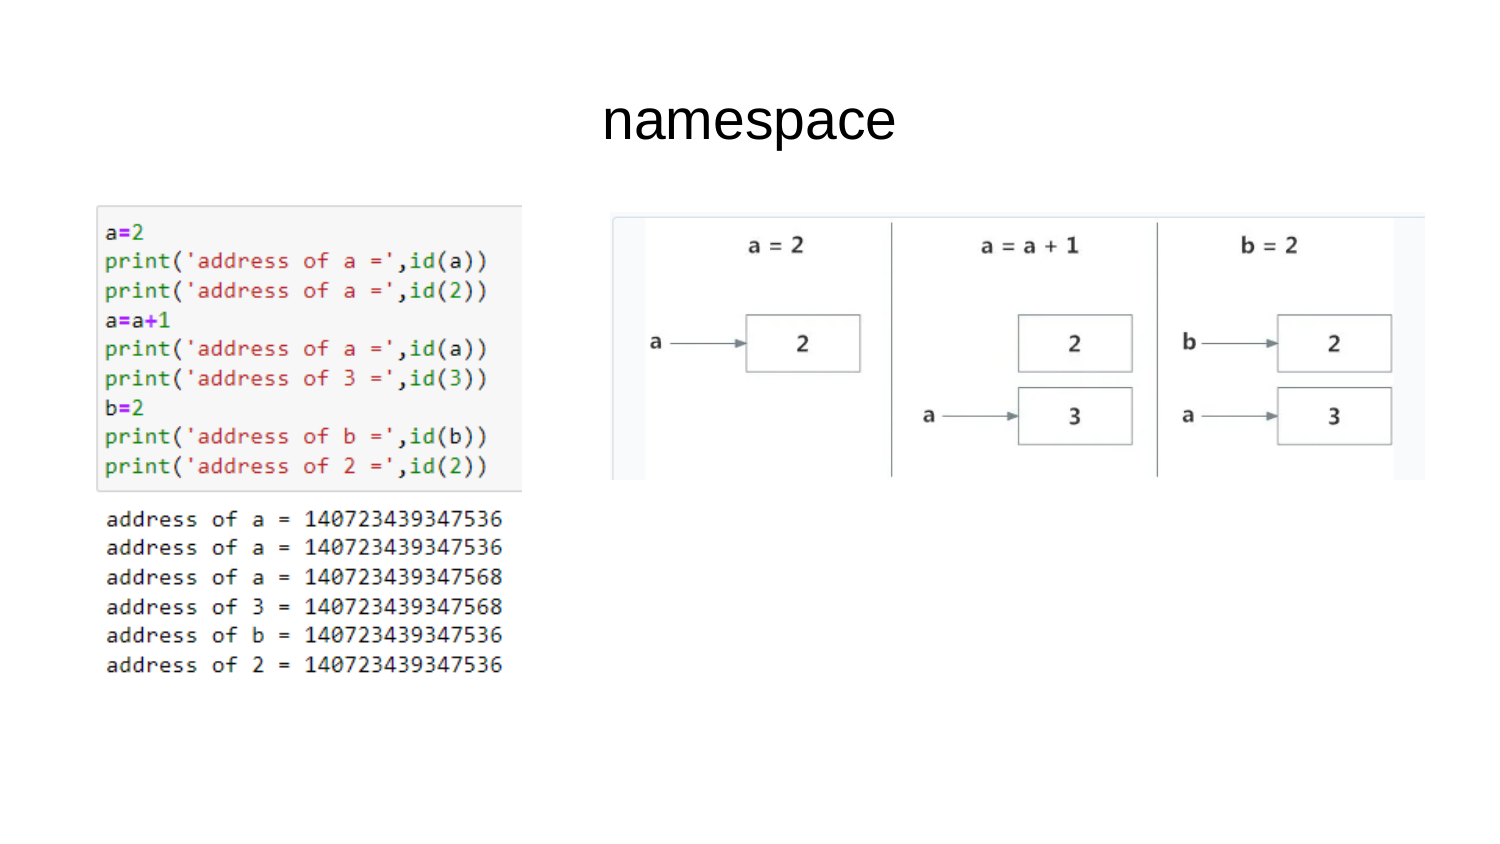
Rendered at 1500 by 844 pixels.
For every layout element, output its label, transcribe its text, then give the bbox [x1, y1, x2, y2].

title namespace [51, 72, 1449, 167]
picture [610, 212, 1425, 480]
picture [94, 204, 523, 696]
